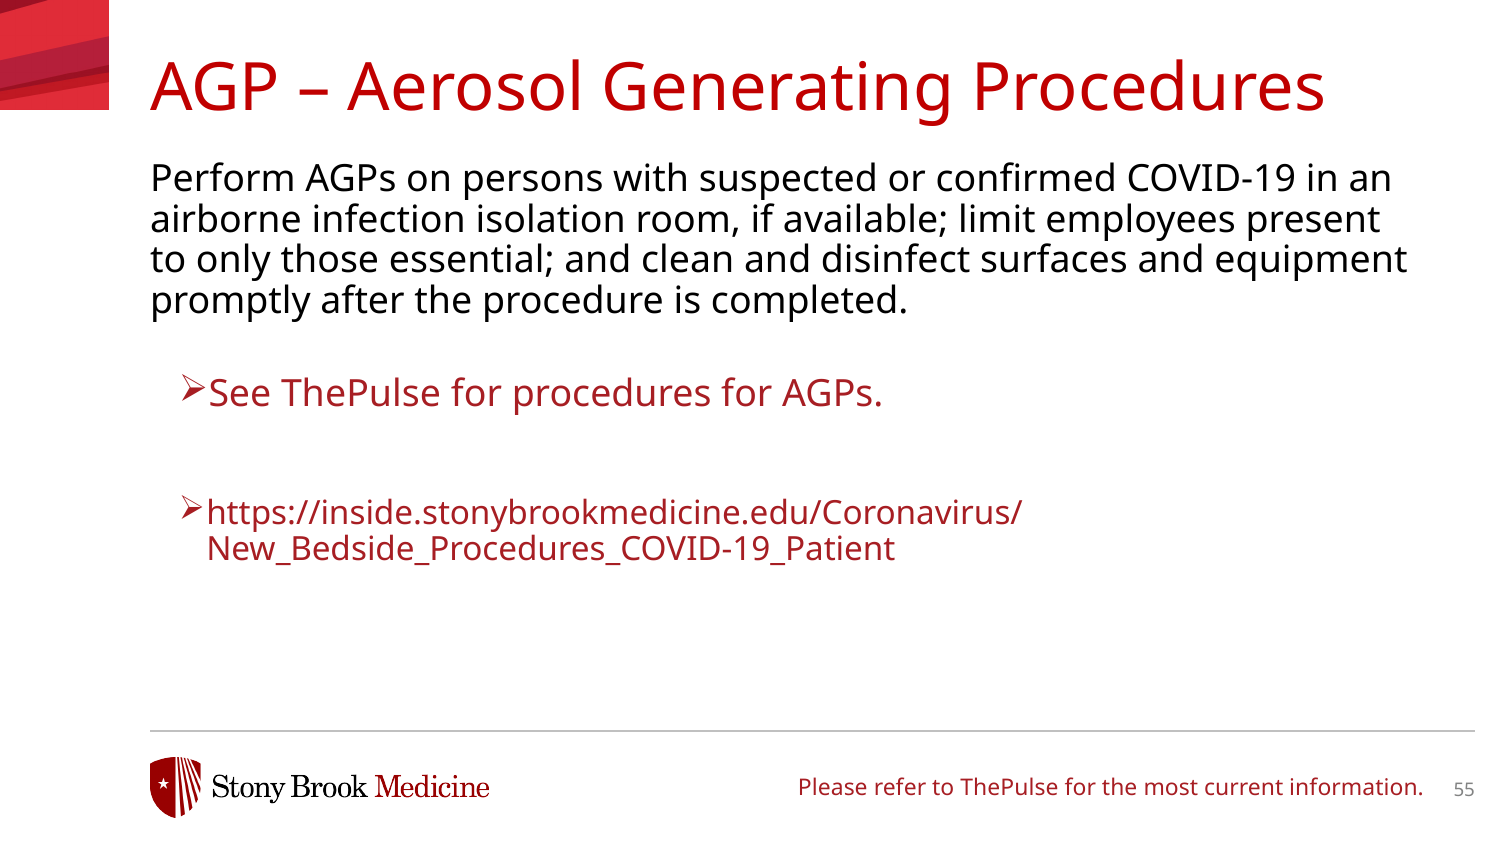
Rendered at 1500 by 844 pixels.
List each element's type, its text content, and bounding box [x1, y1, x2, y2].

list AGP – Aerosol Generating Procedures [150, 54, 1425, 159]
list Perform AGPs on persons with suspected or confirmed COVID-19 in an airborne infection isolation room, if available; limit employees present to only those essential; and clean and disinfect surfaces and equipment promptly after the procedure is completed. See ThePulse for procedures for AGPs. https://inside.stonybrookmedicine.edu/Coronavirus/New_Bedside_Procedures_COVID-19_Patient [150, 159, 1425, 672]
slide_number 55 [1437, 768, 1475, 814]
picture [0, 0, 109, 110]
picture [150, 757, 489, 818]
footer Please refer to ThePulse for the most current information. [525, 765, 1425, 811]
